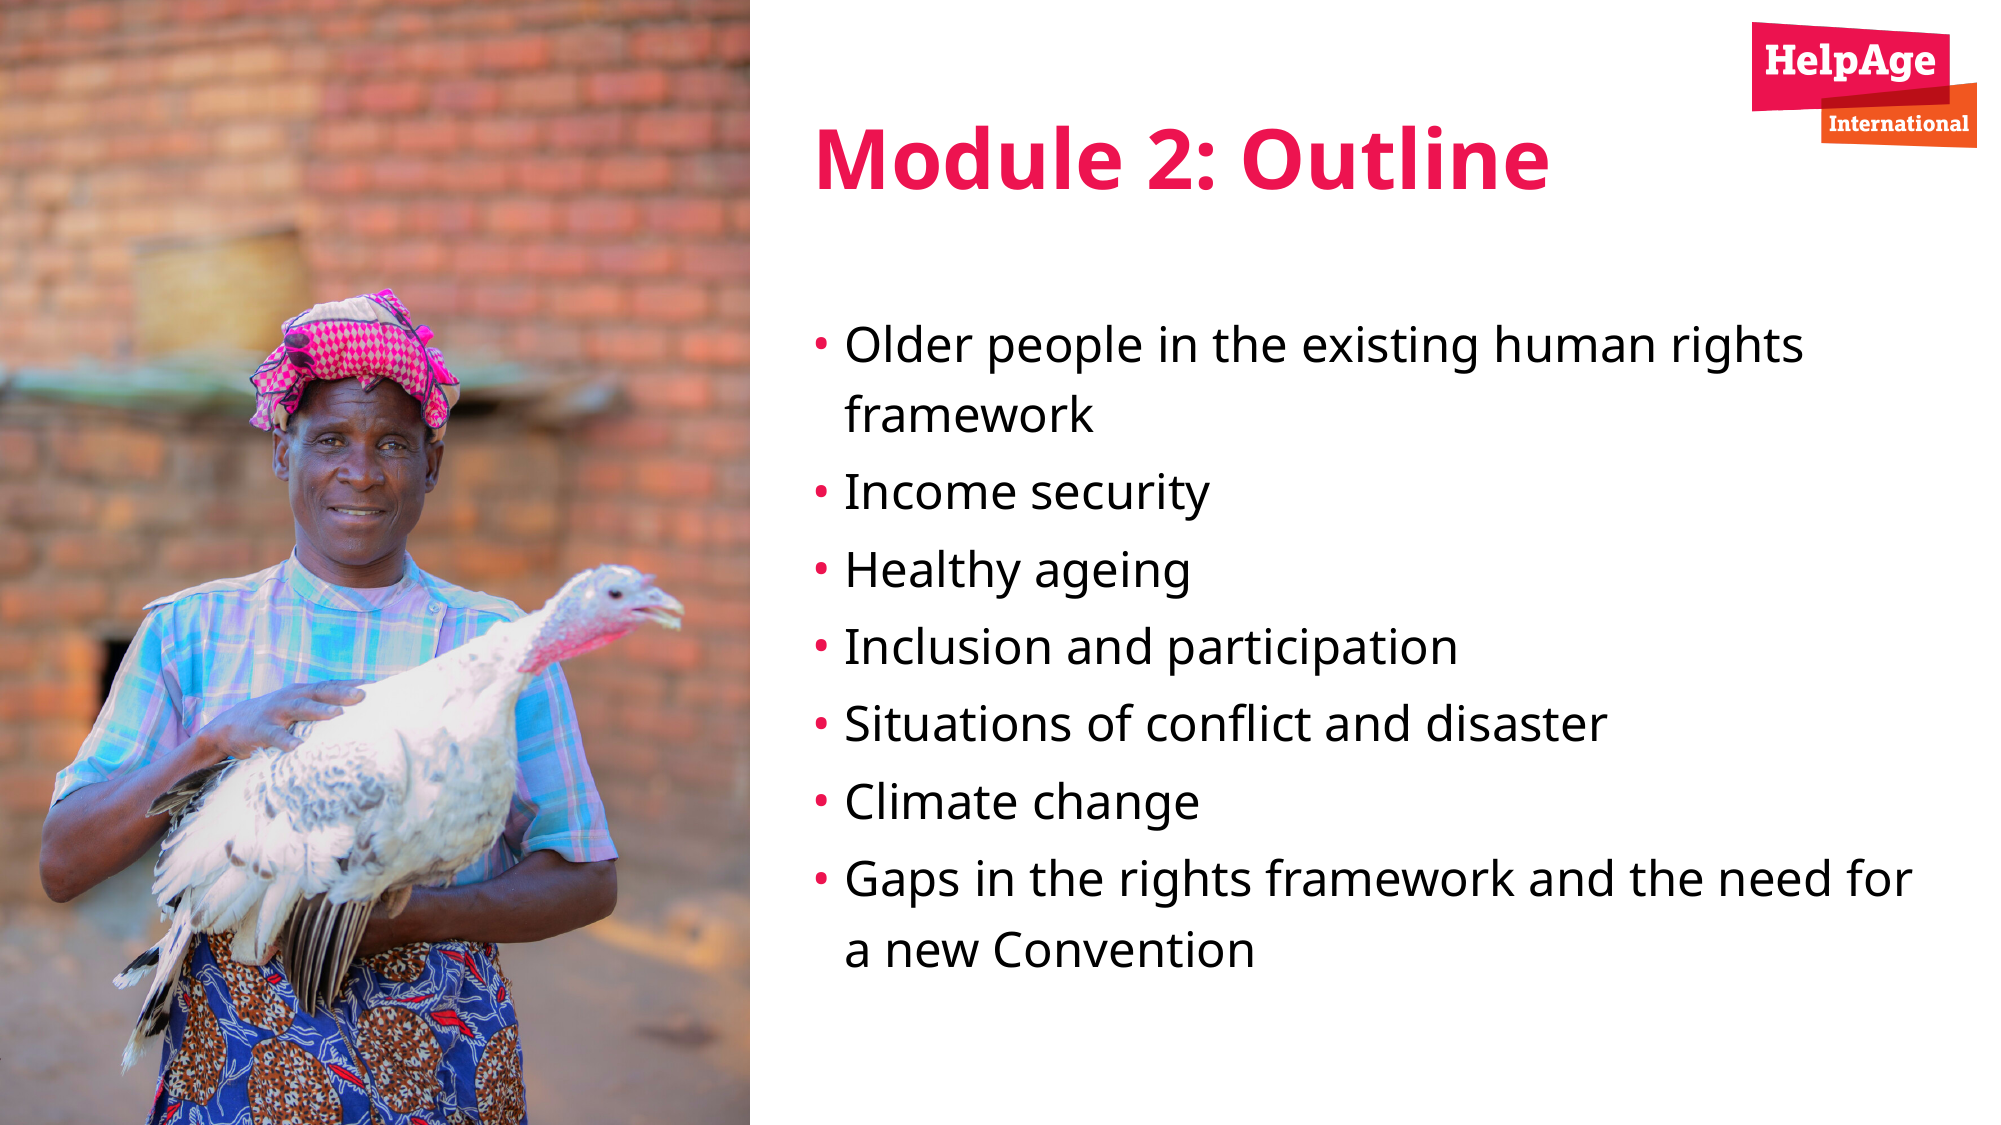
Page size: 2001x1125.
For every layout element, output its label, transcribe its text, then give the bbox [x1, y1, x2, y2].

picture [1752, 22, 1977, 148]
picture [0, 0, 750, 1125]
title Module 2: Outline [797, 50, 1807, 242]
list Older people in the existing human rights framework Income security Healthy ageing Inclusion and participation Situations of conflict and disaster Climate change Gaps in the rights framework and the need for a new Convention [797, 293, 1962, 1003]
